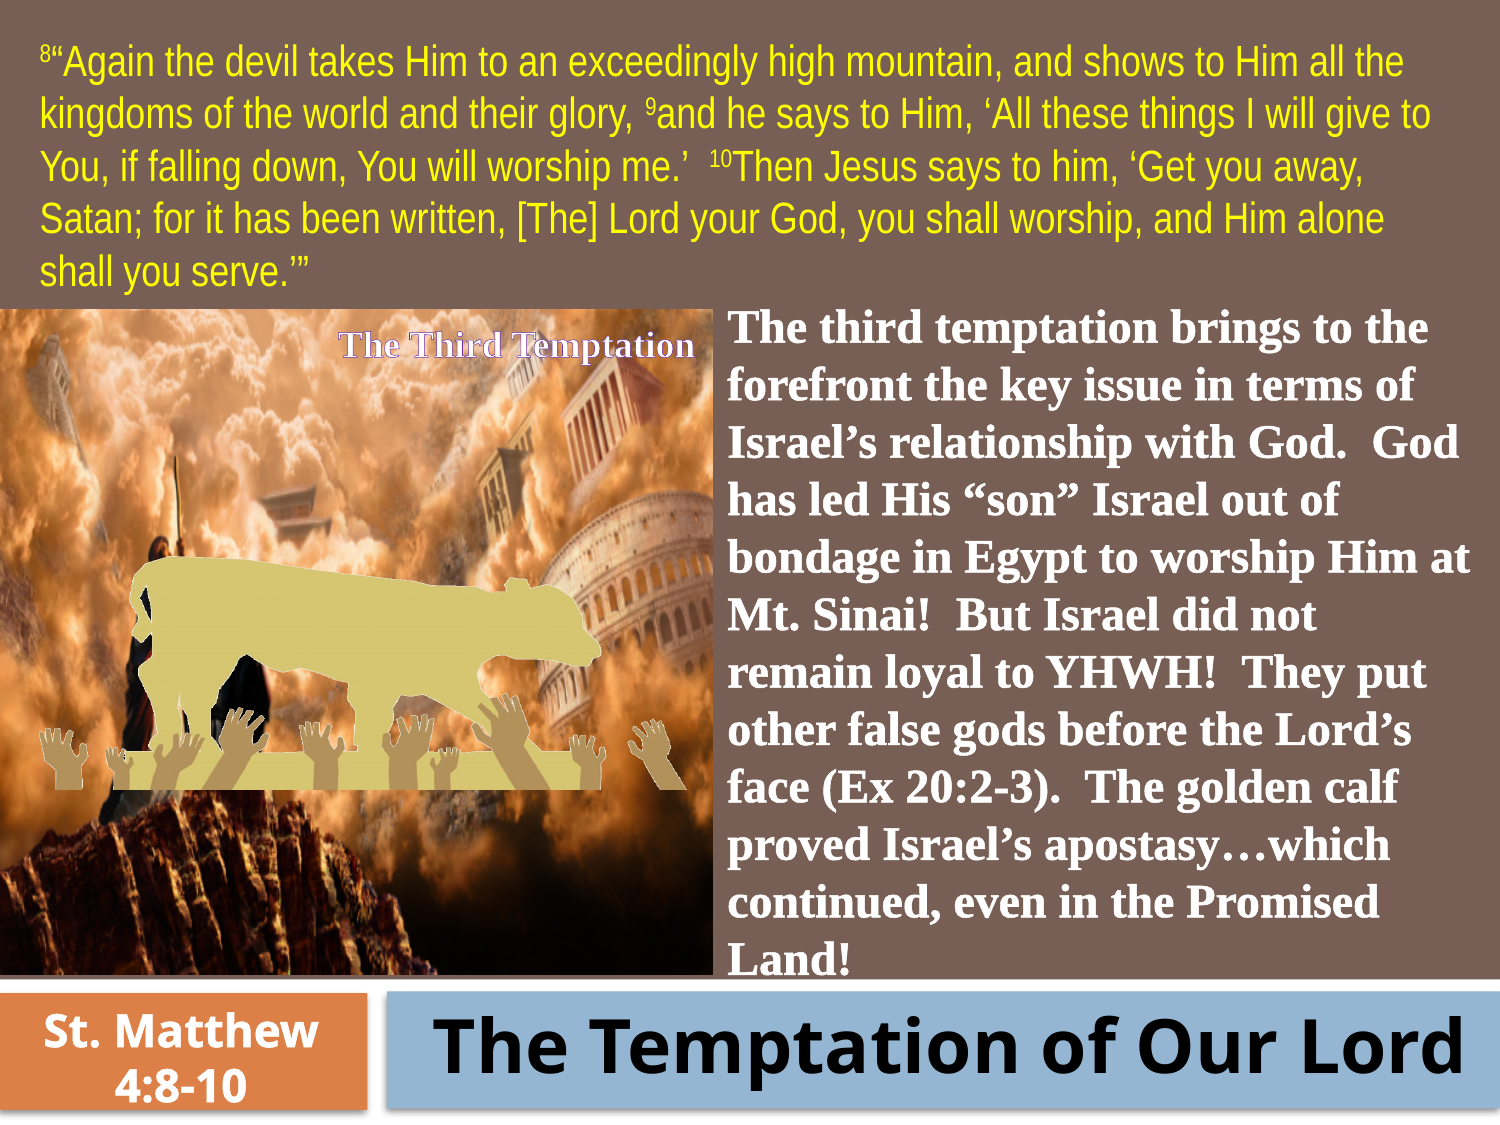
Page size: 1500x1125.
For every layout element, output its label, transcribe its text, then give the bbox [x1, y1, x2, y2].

text_box The Temptation of Our Lord [399, 991, 1500, 1097]
picture [0, 299, 726, 976]
text_box 8“Again the devil takes Him to an exceedingly high mountain, and shows to Him all the kingdoms of the world and their glory, 9and he says to Him, ‘All these things I will give to You, if falling down, You will worship me.’ 10Then Jesus says to him, ‘Get you away, Satan; for it has been written, [The] Lord your God, you shall worship, and Him alone shall you serve.’” [24, 24, 1463, 298]
text_box St. Matthew 4:8-10 [0, 993, 363, 1119]
text_box The third temptation brings to the forefront the key issue in terms of Israel’s relationship with God. God has led His “son” Israel out of bondage in Egypt to worship Him at Mt. Sinai! But Israel did not remain loyal to YHWH! They put other false gods before the Lord’s face (Ex 20:2-3). The golden calf proved Israel’s apostasy…which continued, even in the Promised Land! [712, 287, 1488, 992]
